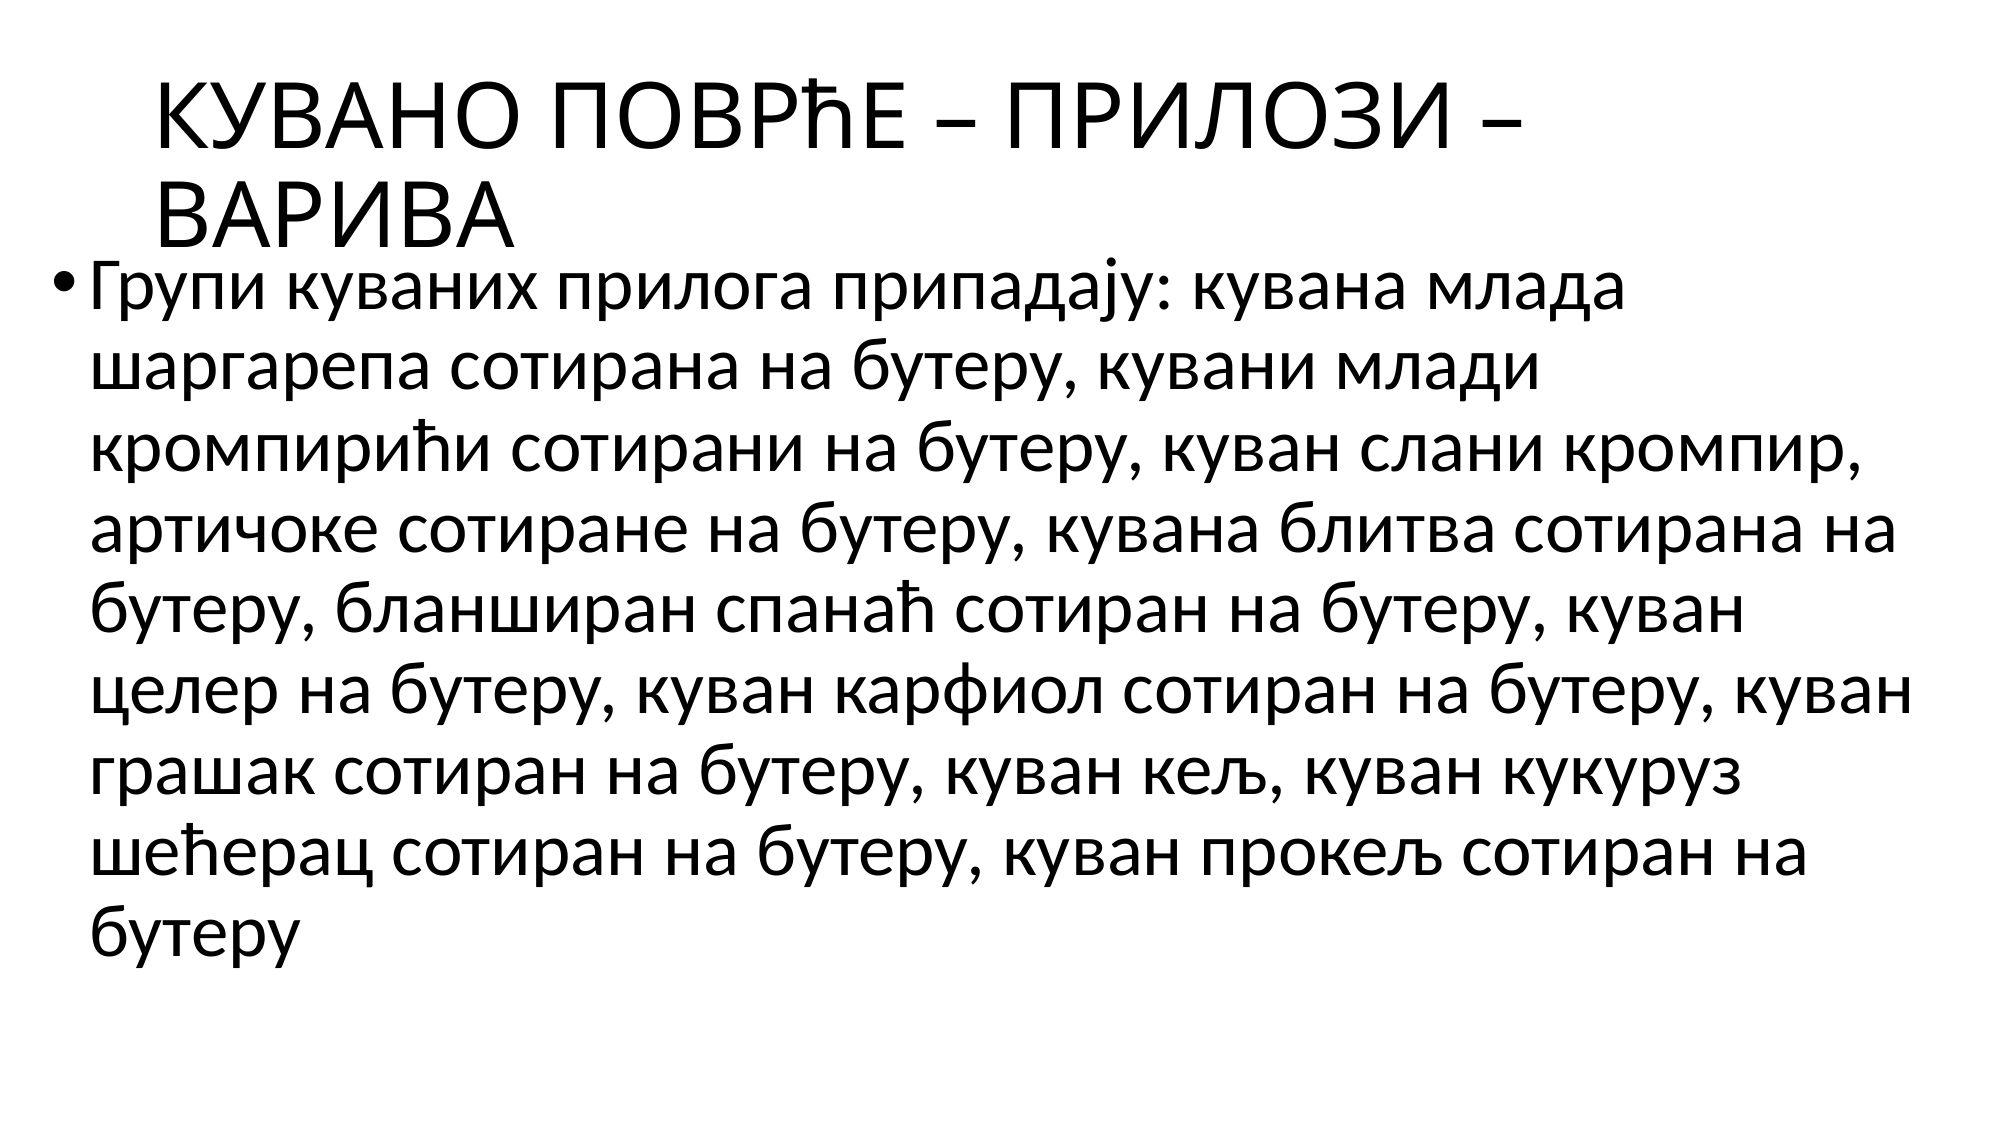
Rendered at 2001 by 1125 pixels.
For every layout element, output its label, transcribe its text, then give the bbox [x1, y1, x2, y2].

title КУВАНО ПОВРћЕ – ПРИЛОЗИ – ВАРИВА [137, 59, 1863, 236]
list Групи куваних прилога припадају: кувана млада шаргарепа сотирана на бутеру, кувани млади кромпирићи сотирани на бутеру, куван слани кромпир, артичоке сотиране на бутеру, кувана блитва сотирана на бутеру, бланширан спанаћ сотиран на бутеру, куван целер на бутеру, куван карфиол сотиран на бутеру, куван грашак сотиран на бутеру, куван кељ, куван кукуруз шећерац сотиран на бутеру, куван прокељ сотиран на бутеру [36, 236, 1953, 1098]
